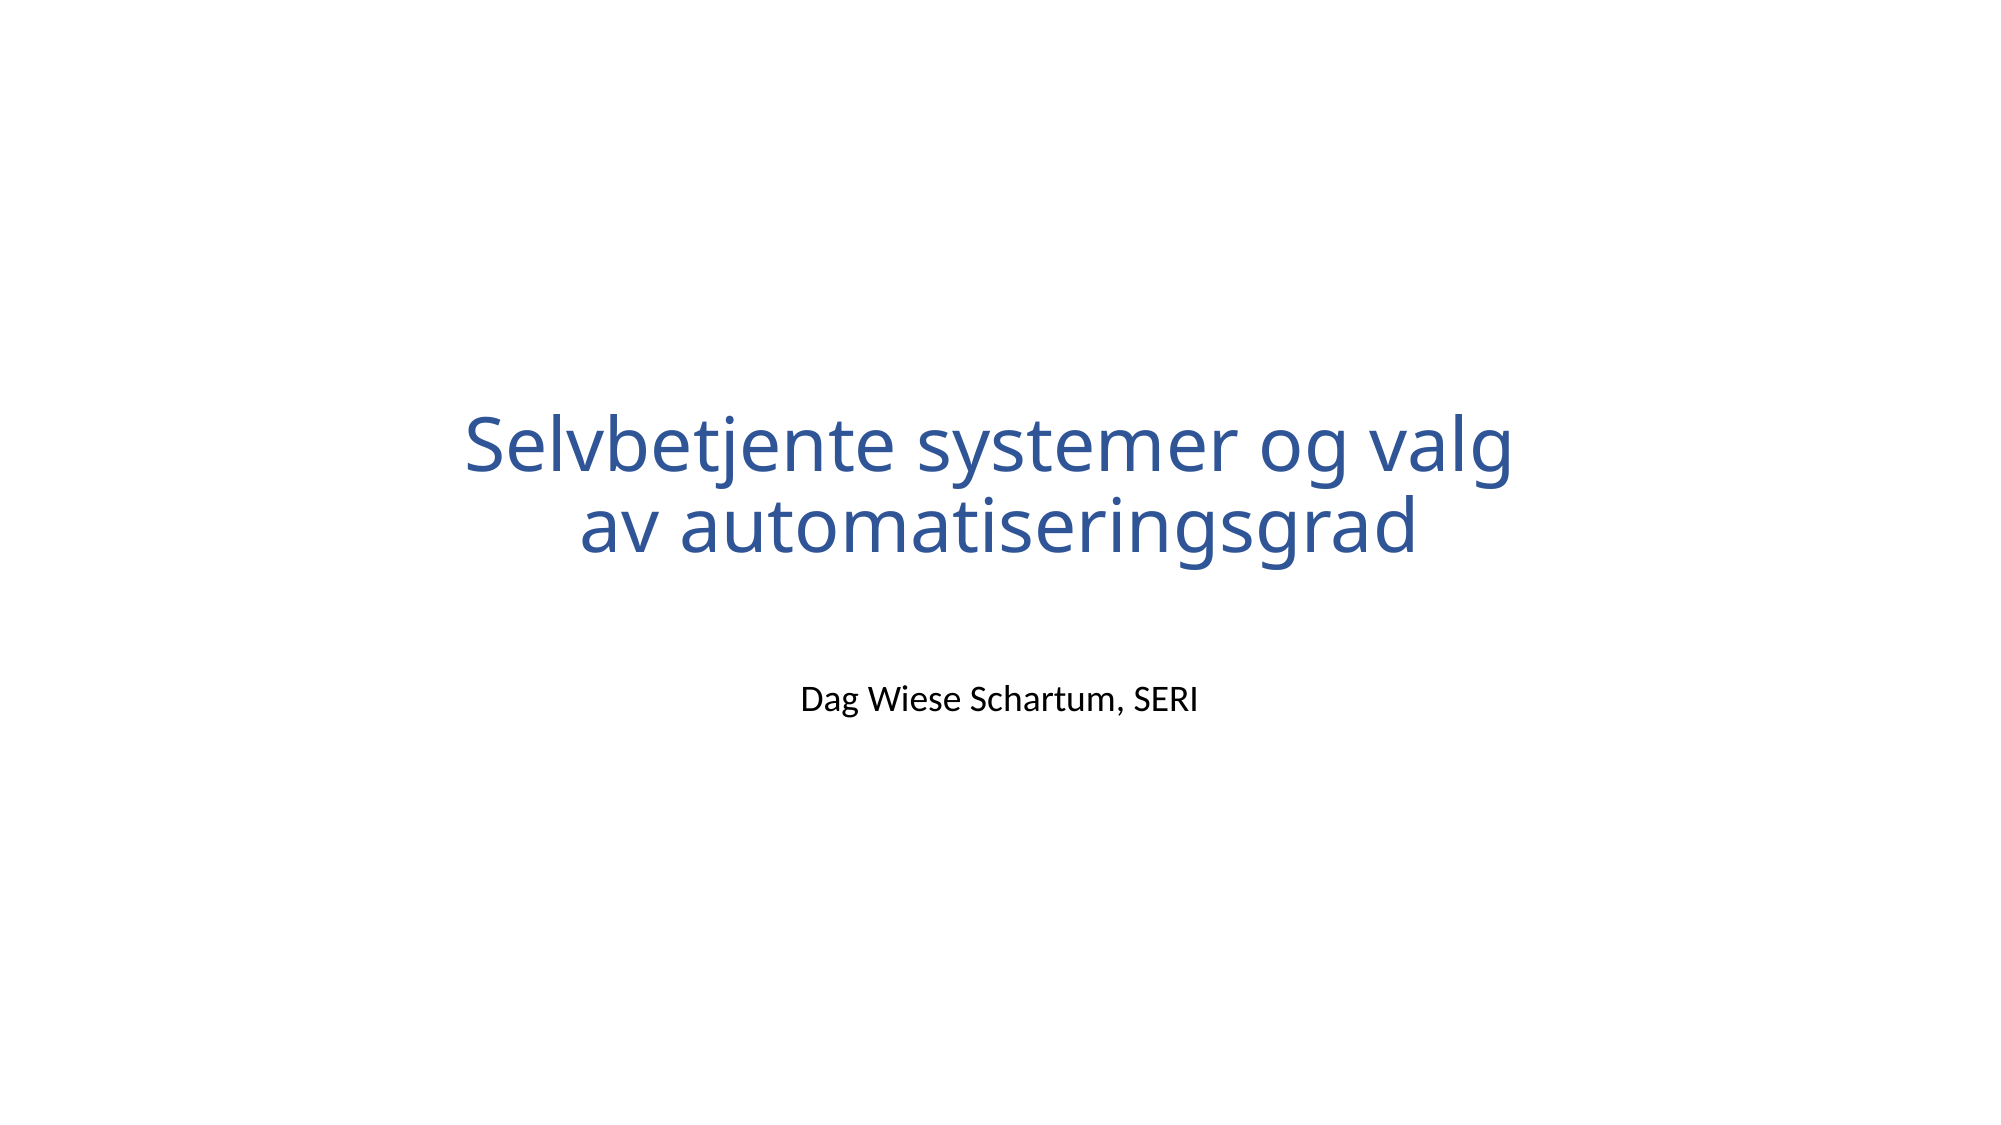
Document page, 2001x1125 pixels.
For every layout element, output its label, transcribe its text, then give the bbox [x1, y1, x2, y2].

title Selvbetjente systemer og valg av automatiseringsgrad [249, 184, 1750, 576]
subtitle Dag Wiese Schartum, SERI [249, 590, 1750, 863]
